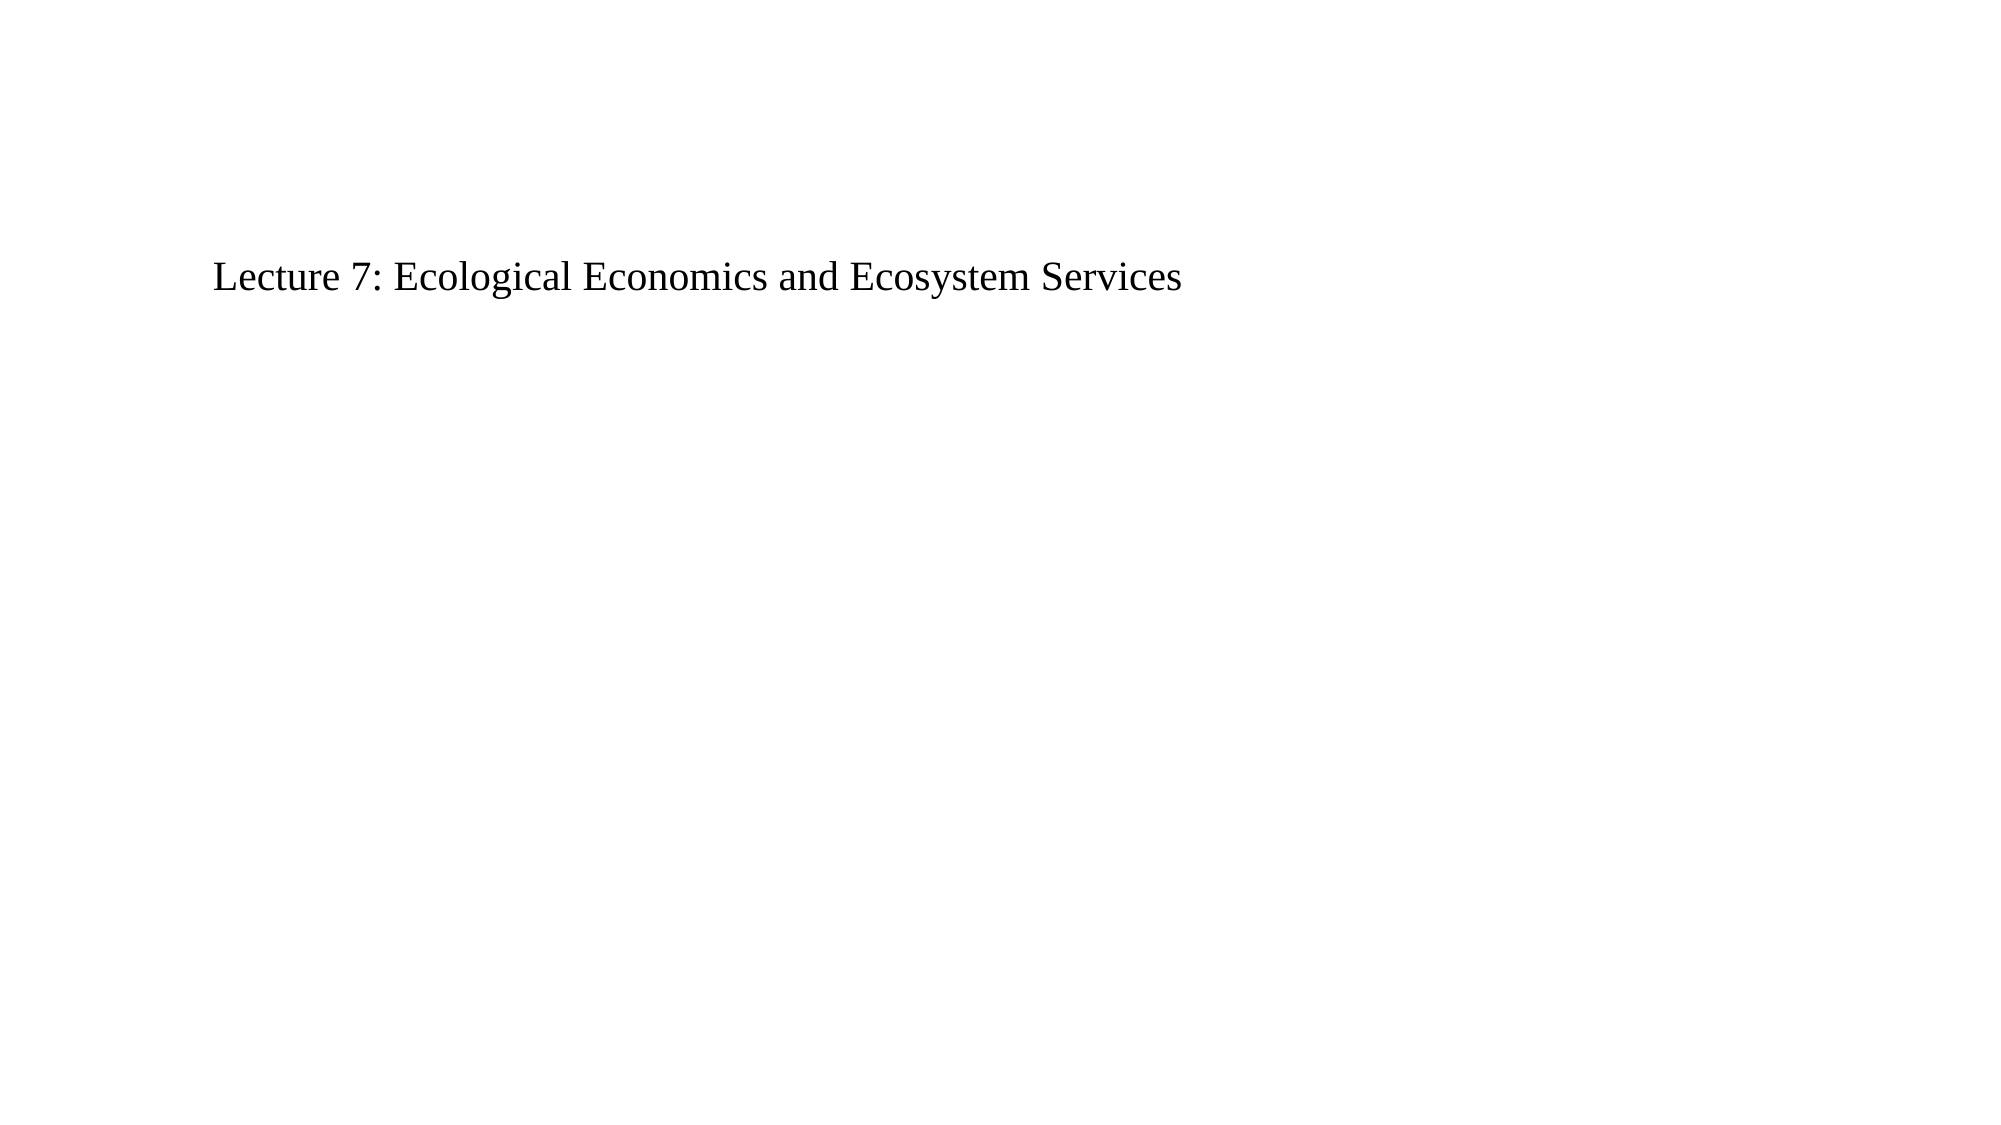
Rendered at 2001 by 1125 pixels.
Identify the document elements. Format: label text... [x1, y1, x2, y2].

text_box Lecture 7: Ecological Economics and Ecosystem Services [198, 233, 1895, 307]
